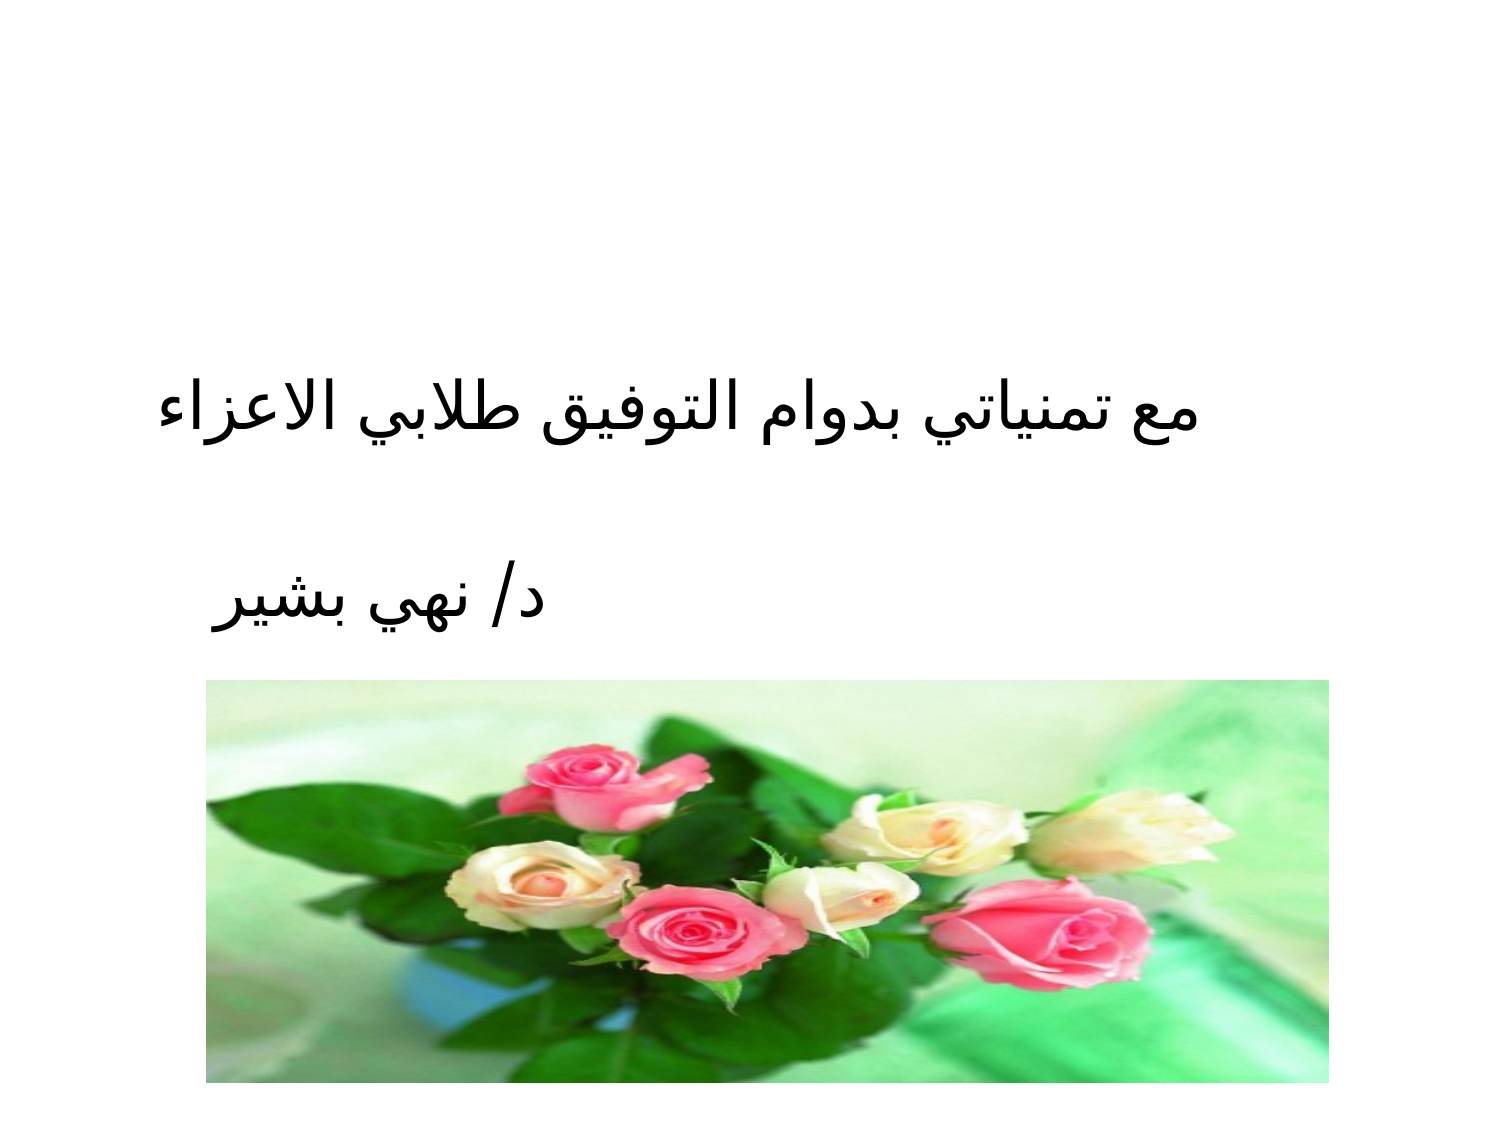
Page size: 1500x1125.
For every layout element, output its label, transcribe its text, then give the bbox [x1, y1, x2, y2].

list مع تمنياتي بدوام التوفيق طلابي الاعزاء د/ نهي بشير [75, 262, 1425, 693]
picture [206, 680, 1329, 1083]
